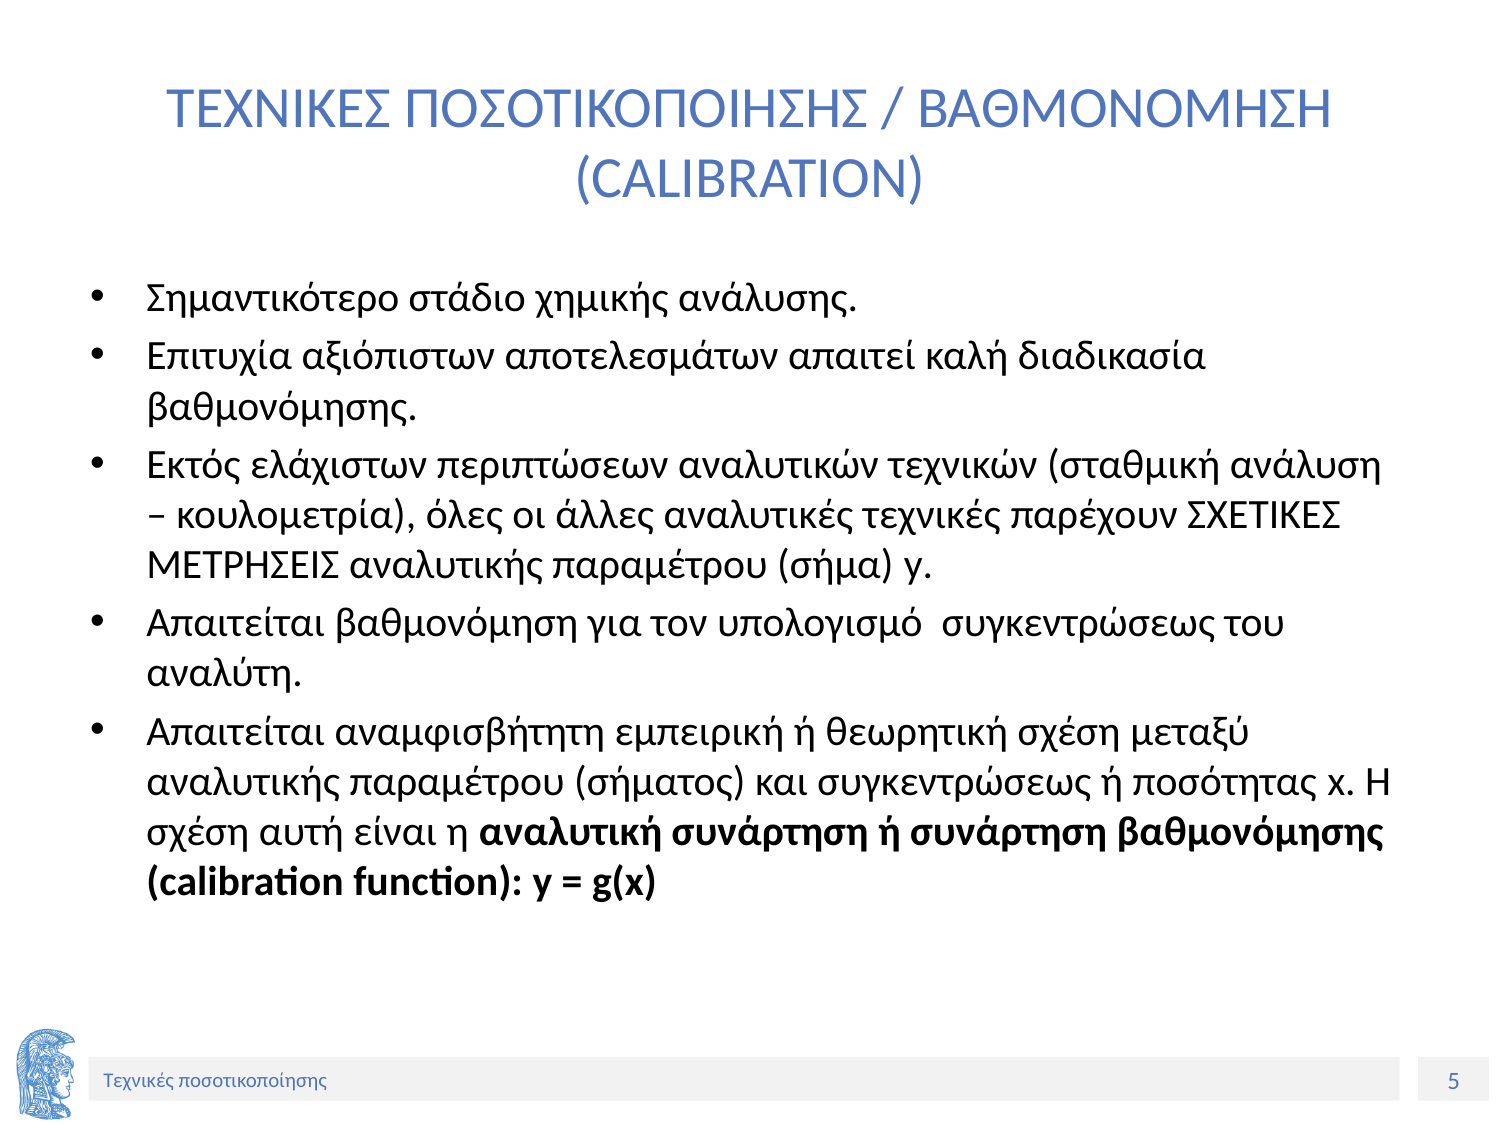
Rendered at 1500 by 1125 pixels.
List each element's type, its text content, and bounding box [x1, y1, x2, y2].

title ΤΕΧΝΙΚΕΣ ΠΟΣΟΤΙΚΟΠΟΙΗΣΗΣ / ΒΑΘΜΟΝΟΜΗΣΗ (CALIBRATION) [74, 44, 1426, 233]
picture [9, 1025, 81, 1120]
list Σημαντικότερο στάδιο χημικής ανάλυσης. Επιτυχία αξιόπιστων αποτελεσμάτων απαιτεί καλή διαδικασία βαθμονόμησης. Εκτός ελάχιστων περιπτώσεων αναλυτικών τεχνικών (σταθμική ανάλυση – κουλομετρία), όλες οι άλλες αναλυτικές τεχνικές παρέχουν ΣΧΕΤΙΚΕΣ ΜΕΤΡΗΣΕΙΣ αναλυτικής παραμέτρου (σήμα) y. Απαιτείται βαθμονόμηση για τον υπολογισμό συγκεντρώσεως του αναλύτη. Απαιτείται αναμφισβήτητη εμπειρική ή θεωρητική σχέση μεταξύ αναλυτικής παραμέτρου (σήματος) και συγκεντρώσεως ή ποσότητας x. Η σχέση αυτή είναι η αναλυτική συνάρτηση ή συνάρτηση βαθμονόμησης (calibration function): y = g(x) [74, 262, 1426, 1006]
